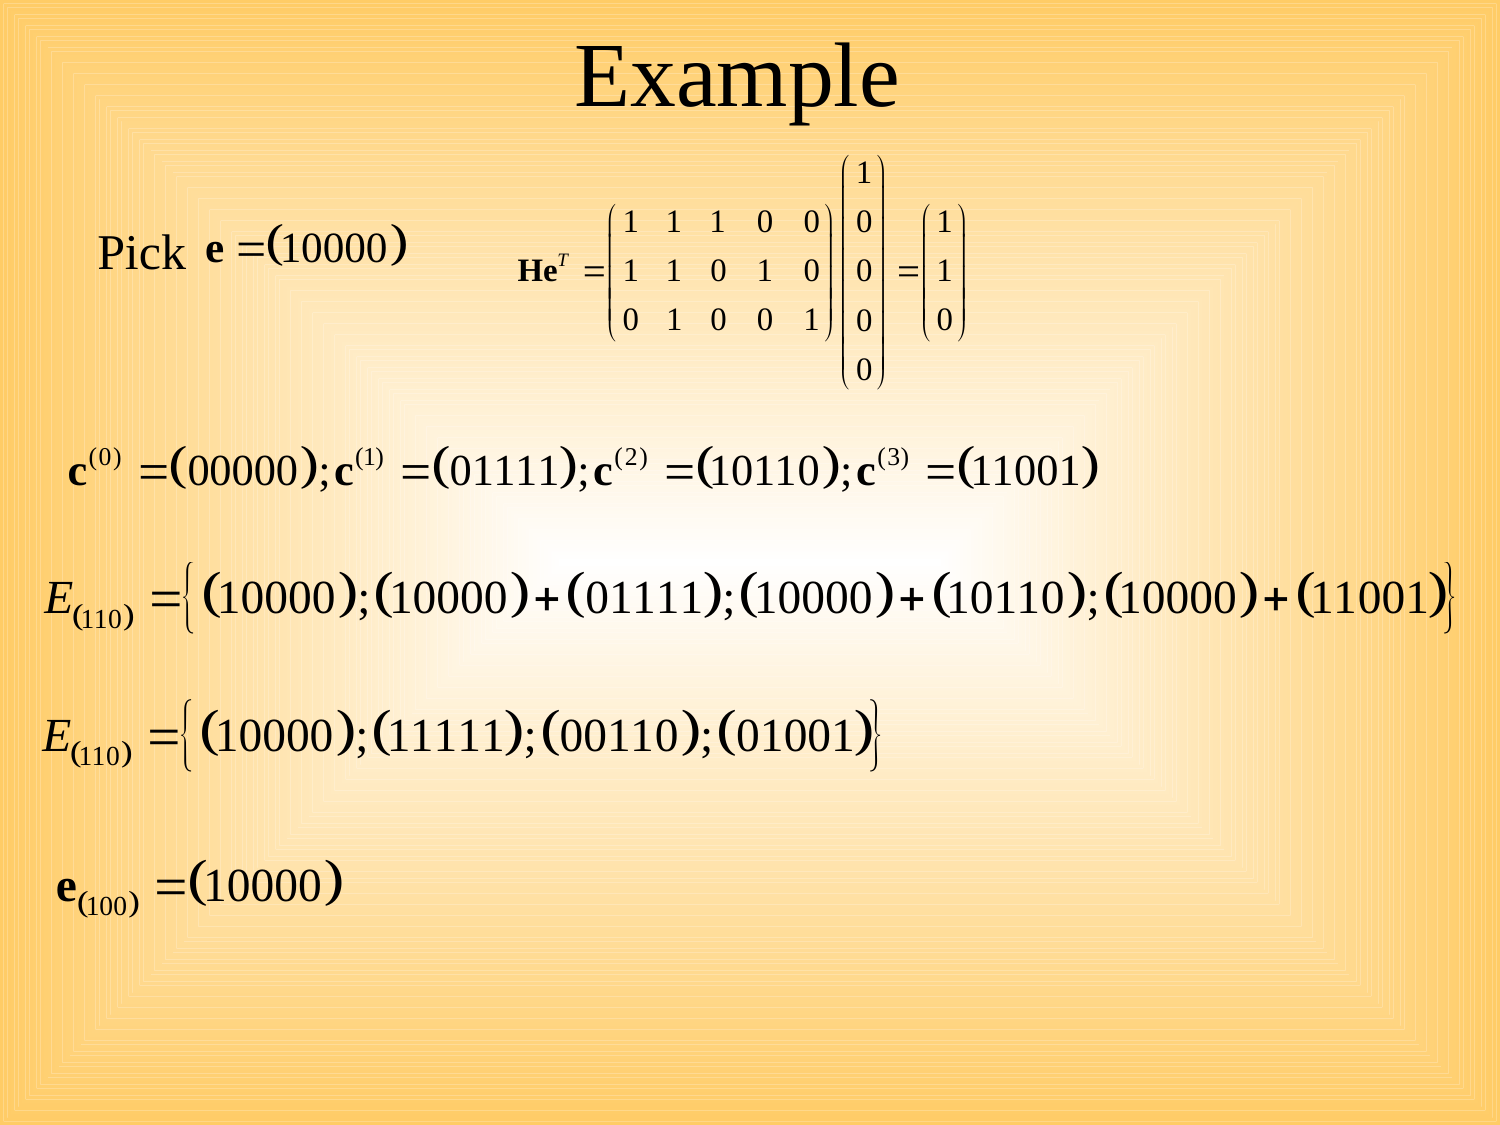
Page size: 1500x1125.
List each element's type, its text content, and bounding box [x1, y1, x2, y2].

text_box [512, 149, 976, 397]
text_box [49, 849, 348, 934]
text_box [35, 562, 1470, 646]
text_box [62, 437, 1105, 512]
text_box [199, 215, 413, 288]
text_box Pick [33, 212, 250, 287]
title Example [99, 1, 1376, 140]
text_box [33, 699, 898, 784]
